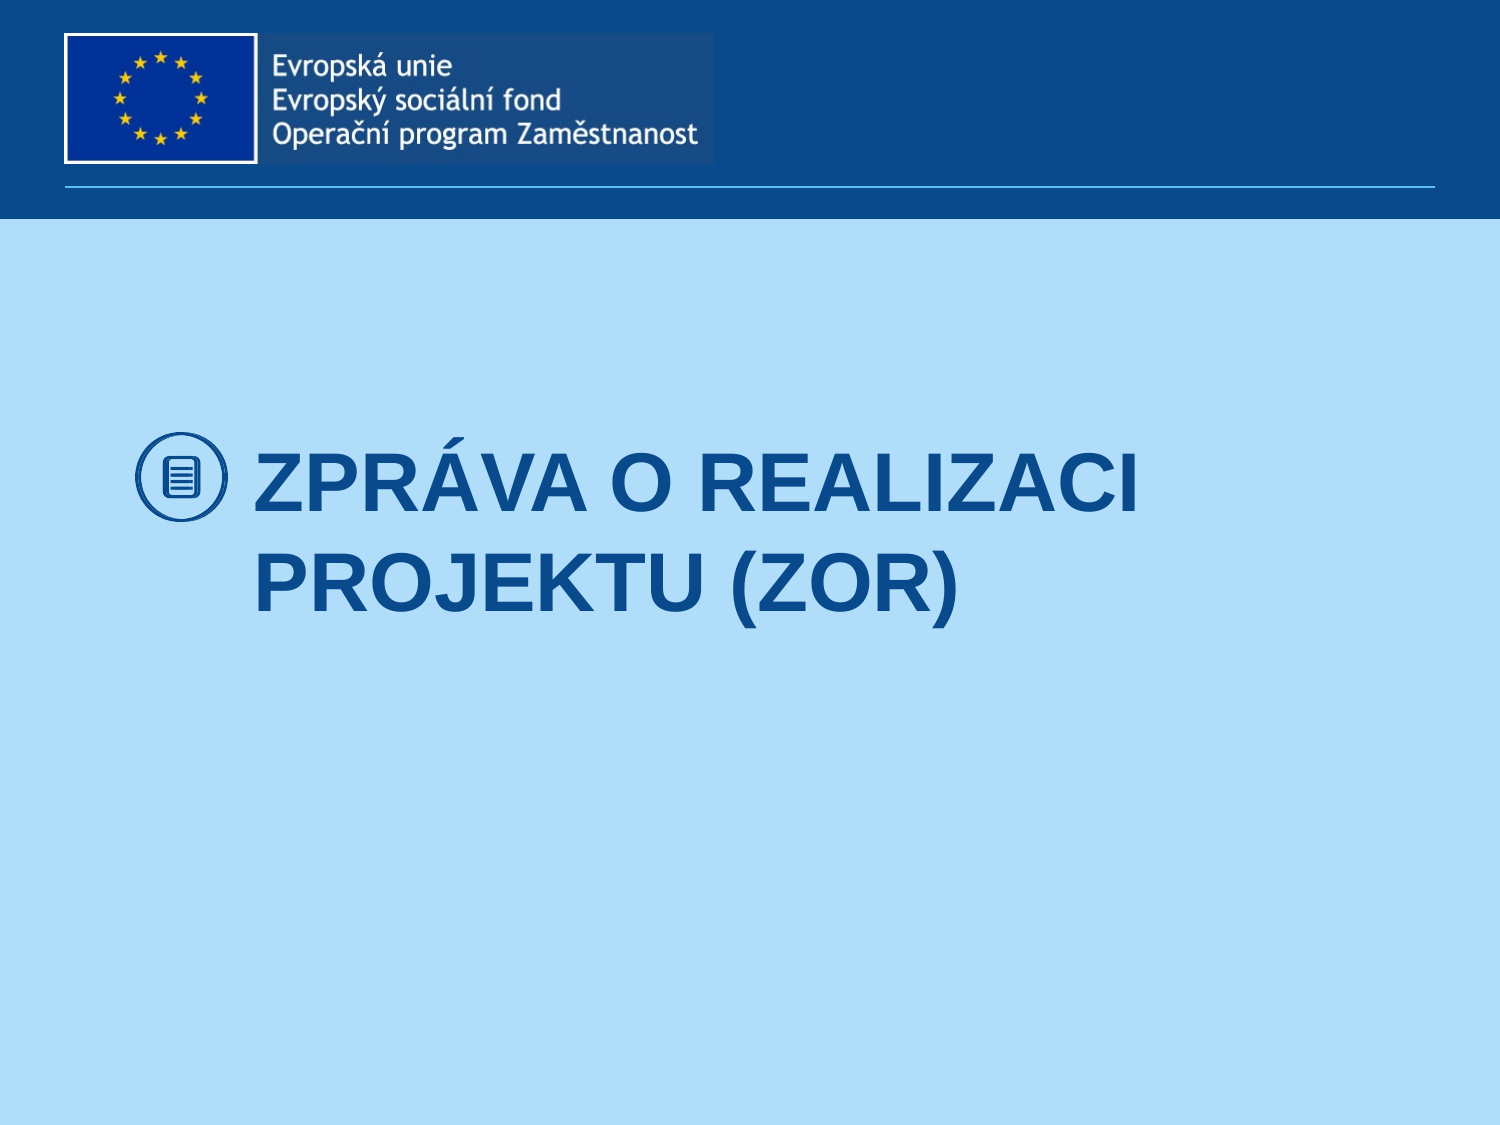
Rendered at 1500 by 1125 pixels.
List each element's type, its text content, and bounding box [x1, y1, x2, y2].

picture [64, 33, 714, 164]
title Zpráva o Realizaci PROJEKTU (ZoR) [248, 428, 1441, 629]
picture [135, 432, 228, 522]
